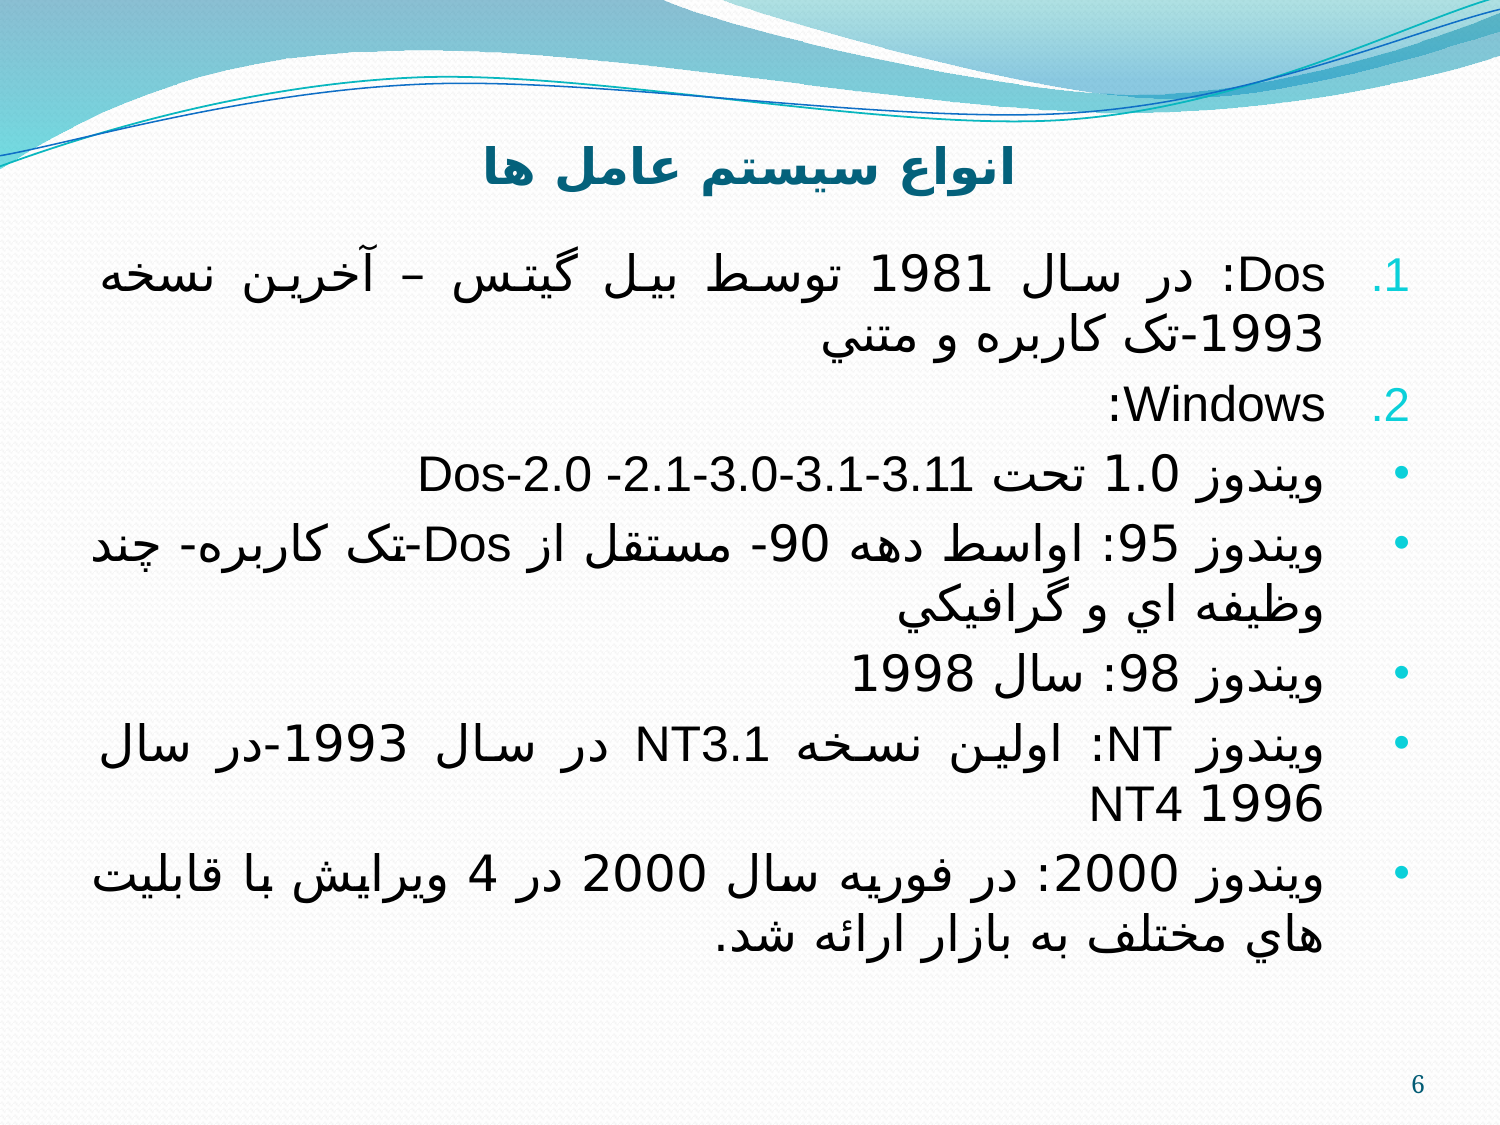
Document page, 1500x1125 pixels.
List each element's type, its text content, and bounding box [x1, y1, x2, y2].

title انواع سيستم عامل ها [75, 87, 1425, 234]
list Dos: در سال 1981 توسط بيل گيتس – آخرين نسخه 1993-تک کاربره و متني Windows: ويندوز 1.0 تحت Dos-2.0 -2.1-3.0-3.1-3.11 ويندوز 95: اواسط دهه 90- مستقل از Dos-تک کاربره- چند وظيفه اي و گرافيکي ويندوز 98: سال 1998 ويندوز NT: اولين نسخه NT3.1 در سال 1993-در سال 1996 NT4 ويندوز 2000: در فوريه سال 2000 در 4 ويرايش با قابليت هاي مختلف به بازار ارائه شد. [75, 234, 1425, 1043]
slide_number 6 [1299, 1042, 1425, 1103]
